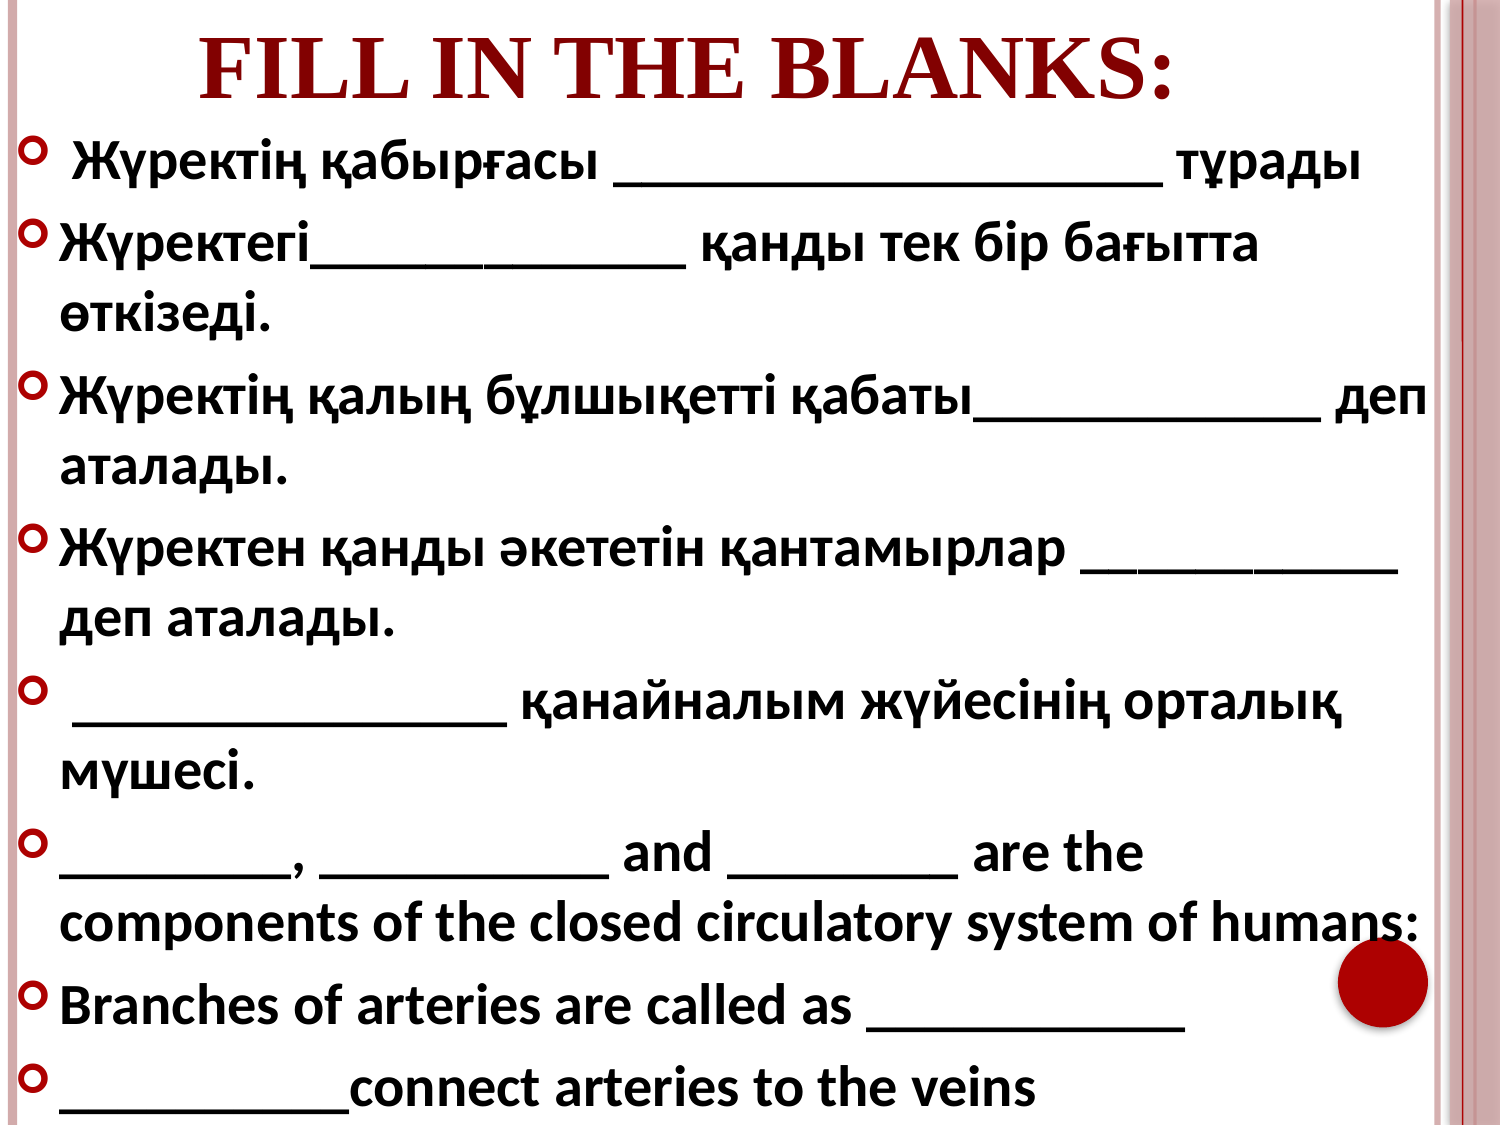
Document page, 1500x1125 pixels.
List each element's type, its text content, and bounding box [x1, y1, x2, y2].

title Fill in the blanks: [64, 0, 1290, 113]
list Жүректің қабырғасы ___________________ тұрады Жүректегі_____________ қанды тек бір бағытта өткізеді. Жүректің қалың бұлшықетті қабаты____________ деп аталады. Жүректен қанды әкететін қантамырлар ___________ деп аталады. _______________ қанайналым жүйесінің орталық мүшесі. ________, __________ and ________ are the components of the closed circulatory system of humans: Branches of arteries are called as ___________ __________connect arteries to the veins [0, 113, 1459, 914]
